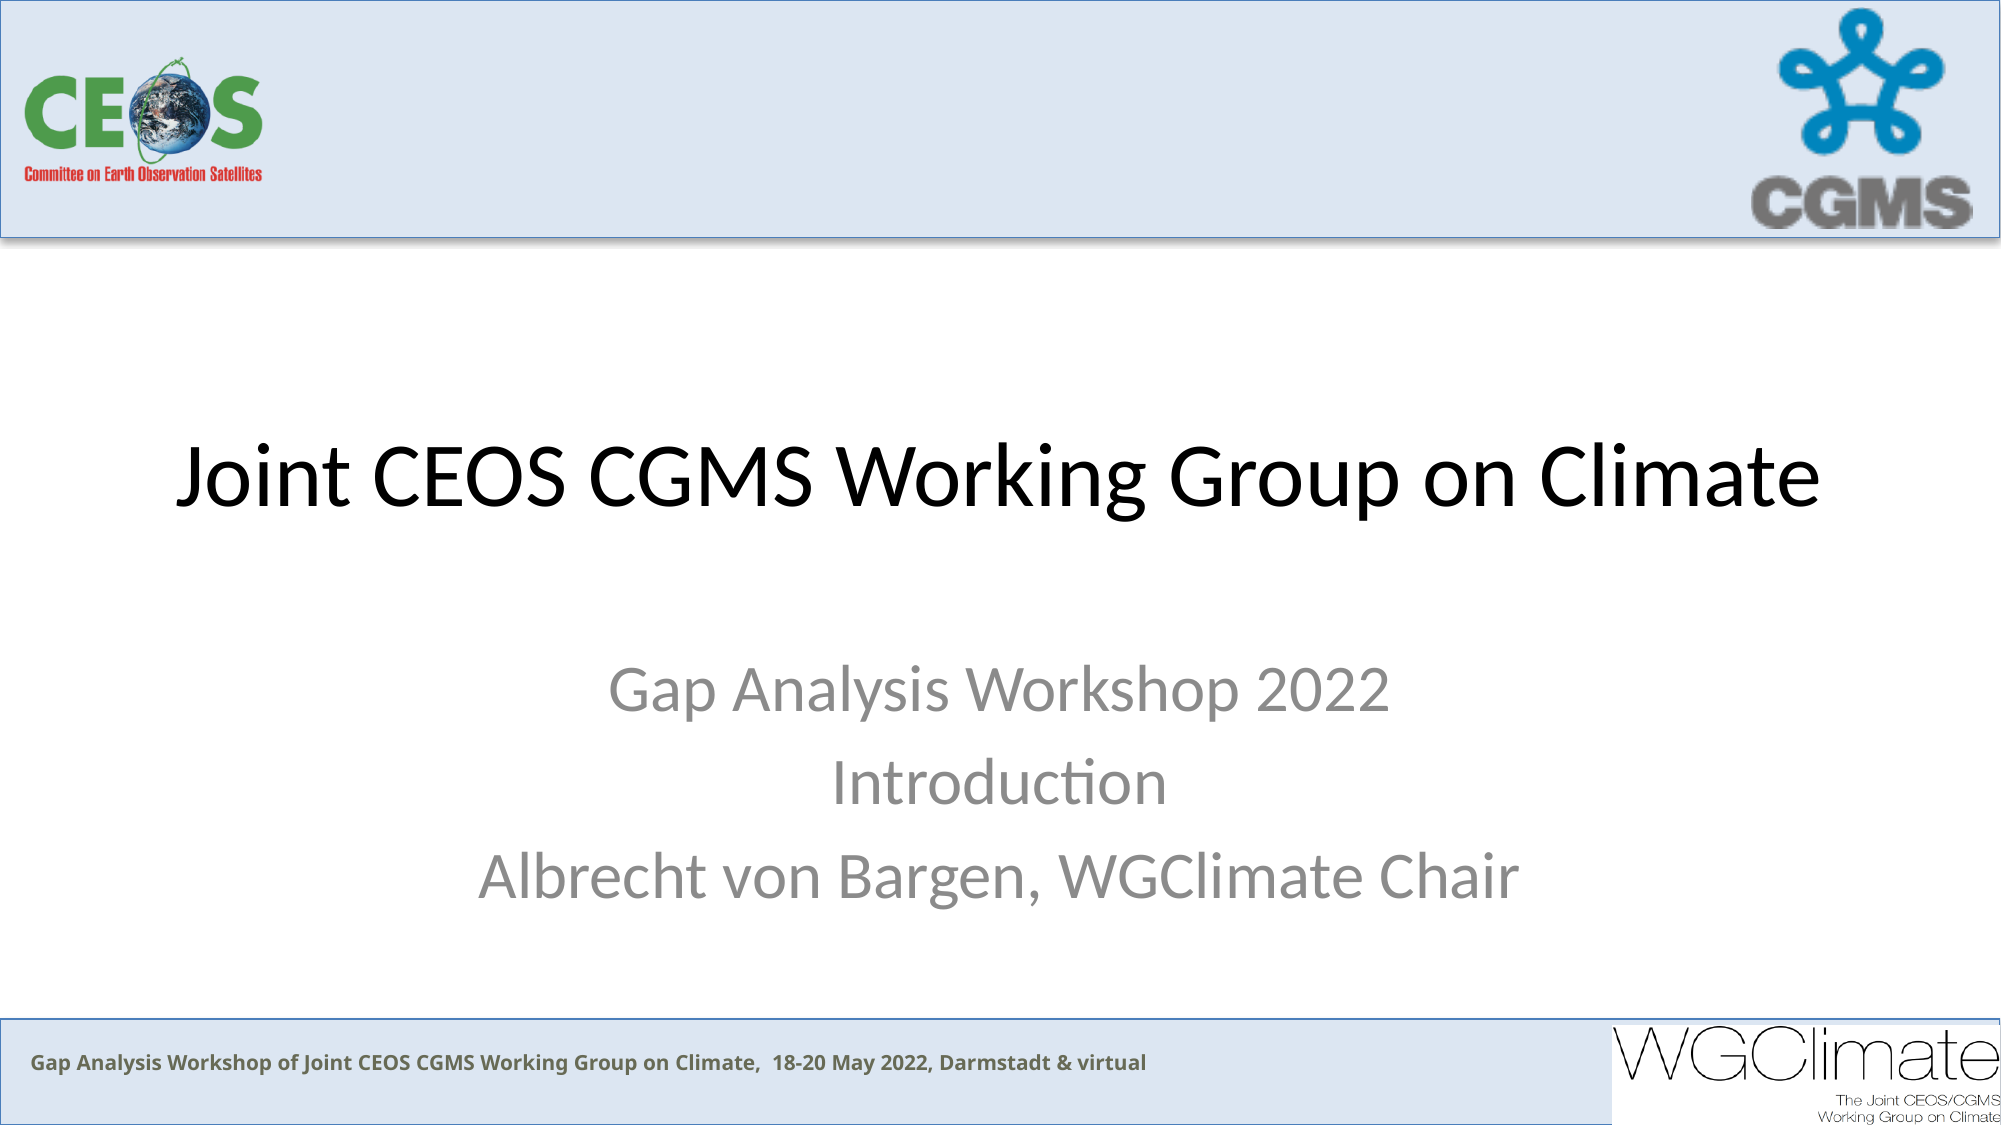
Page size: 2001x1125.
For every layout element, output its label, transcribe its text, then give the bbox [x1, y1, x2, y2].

subtitle Gap Analysis Workshop 2022 Introduction Albrecht von Bargen, WGClimate Chair [300, 637, 1700, 925]
picture [1, 33, 285, 204]
picture [1751, 7, 1973, 229]
title Joint CEOS CGMS Working Group on Climate [150, 349, 1850, 591]
picture [1612, 1025, 2001, 1125]
